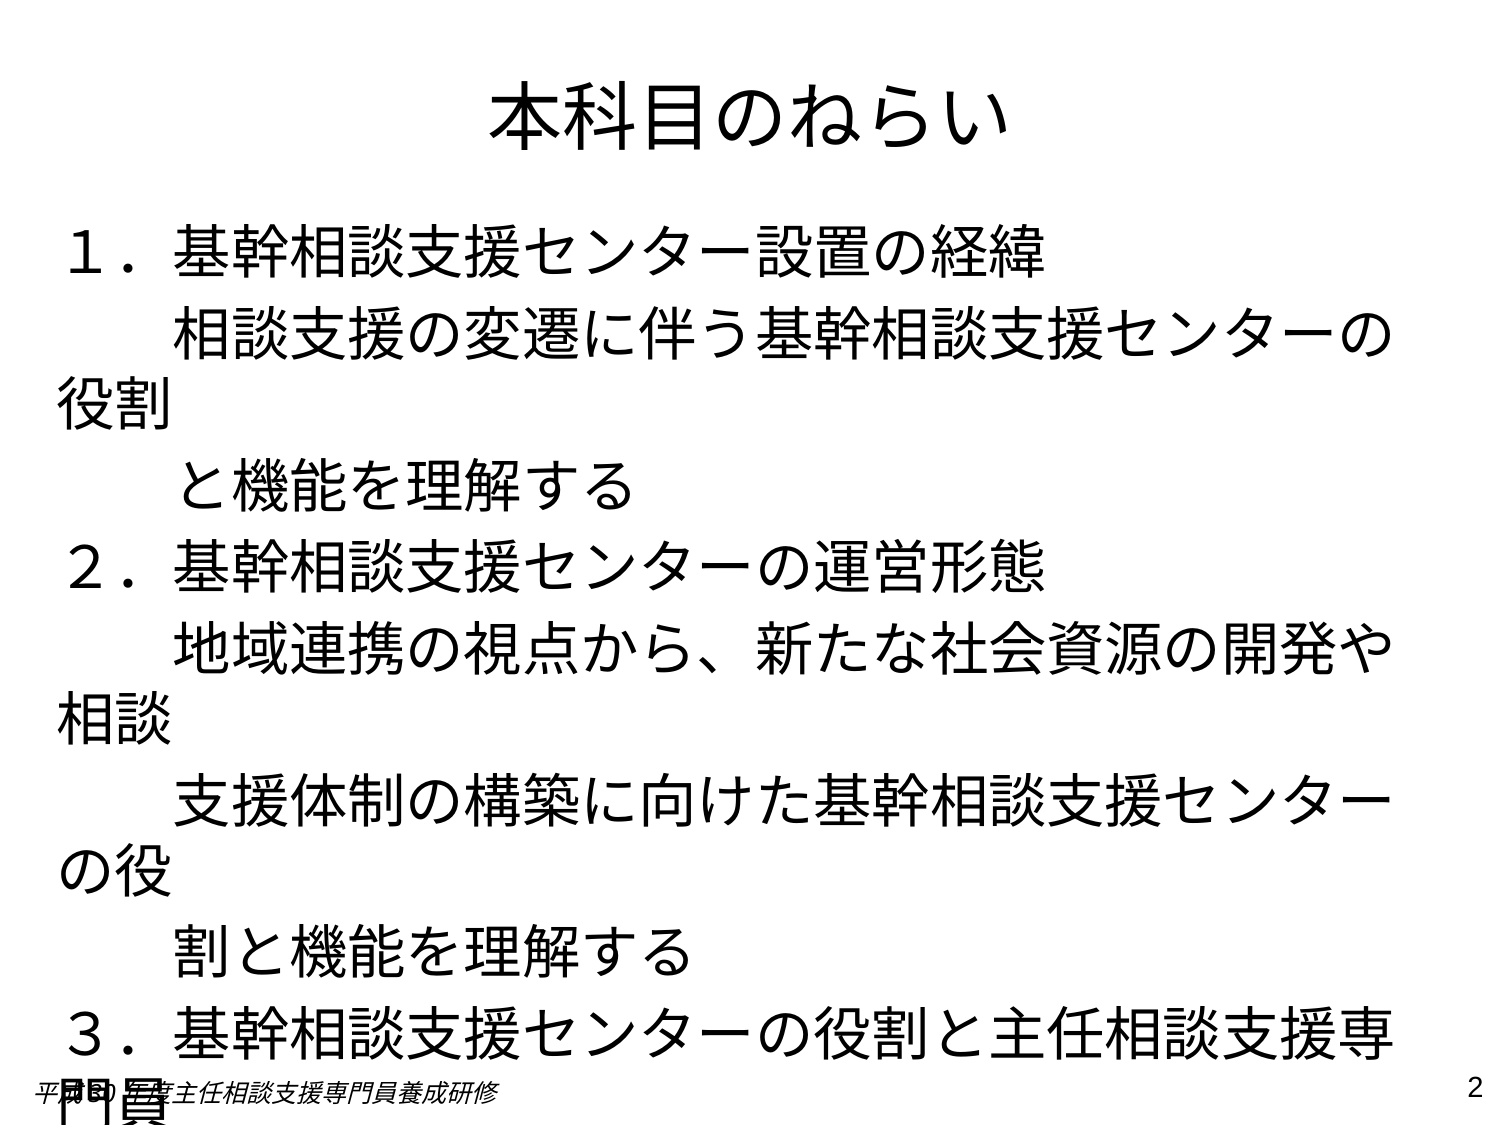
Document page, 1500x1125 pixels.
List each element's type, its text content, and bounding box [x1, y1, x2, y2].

list １．基幹相談支援センター設置の経緯 相談支援の変遷に伴う基幹相談支援センターの役割 と機能を理解する ２．基幹相談支援センターの運営形態 地域連携の視点から、新たな社会資源の開発や相談 支援体制の構築に向けた基幹相談支援センターの役 割と機能を理解する ３．基幹相談支援センターの役割と主任相談支援専門員 人材育成の視点から基幹相談支援センターの役割と 機能を理解する [41, 208, 1459, 1037]
text_box 平成30年度主任相談支援専門員養成研修 [17, 1070, 609, 1116]
title 本科目のねらい [75, 45, 1425, 185]
slide_number 2 [1148, 1060, 1499, 1125]
